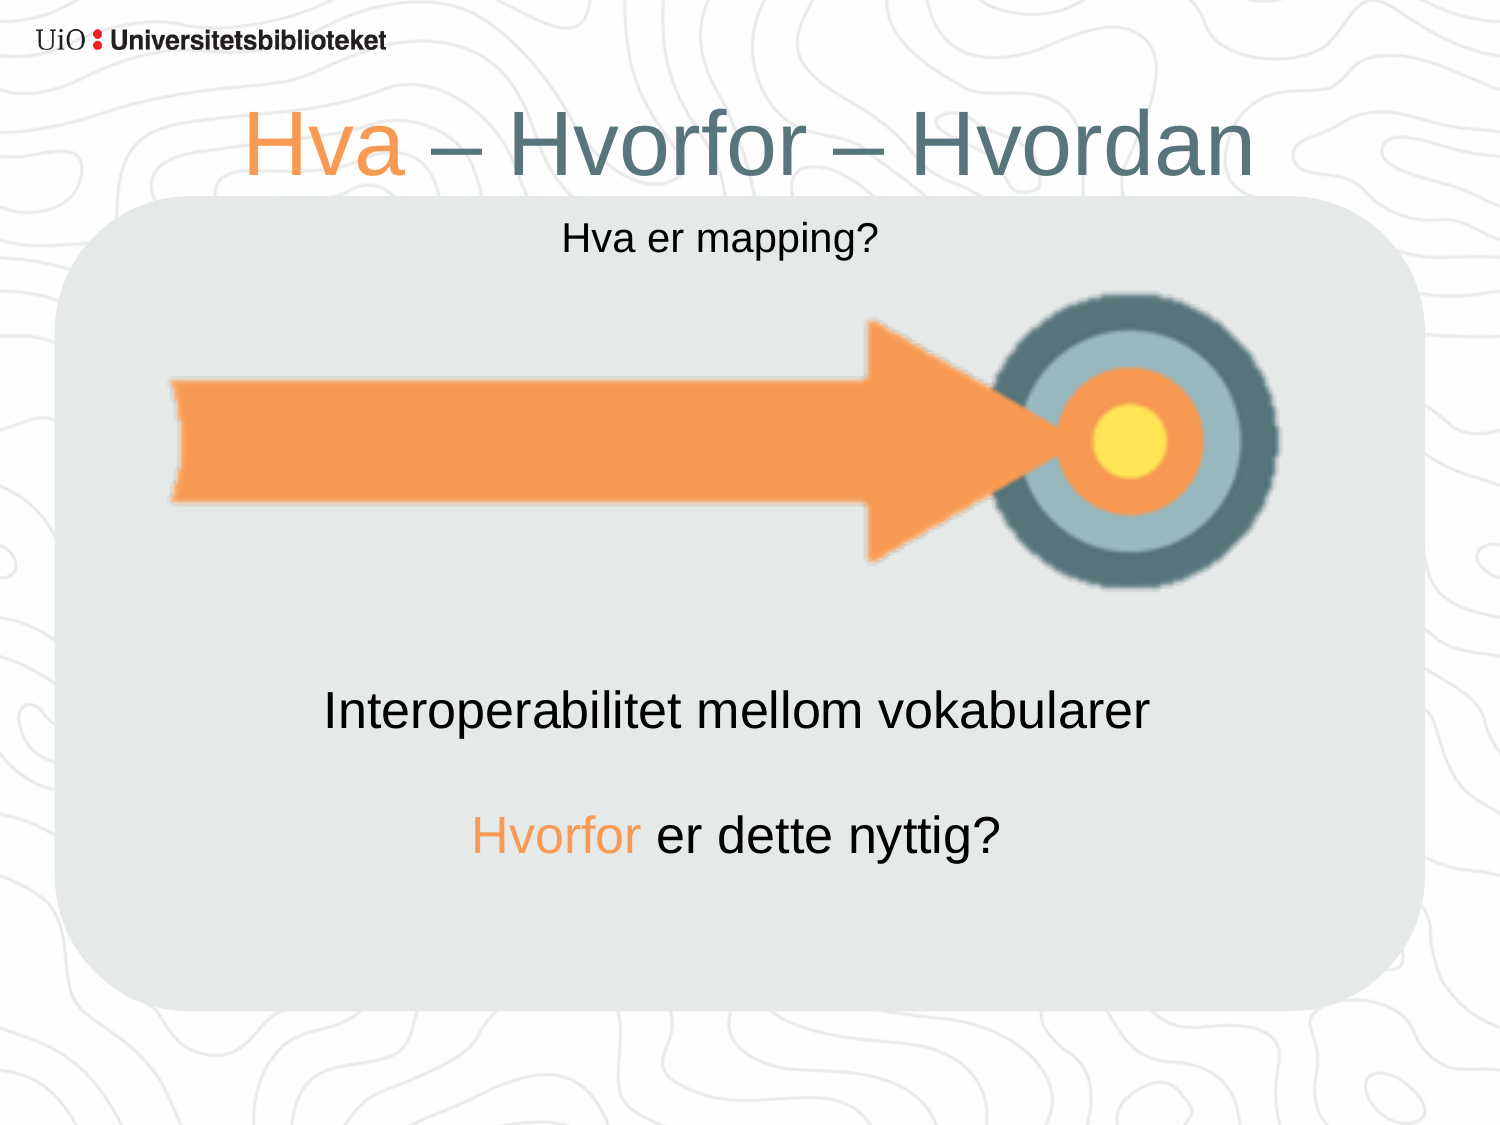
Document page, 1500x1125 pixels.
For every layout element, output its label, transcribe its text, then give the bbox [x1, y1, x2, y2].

text_box Interoperabilitet mellom vokabularer [308, 668, 1171, 746]
picture [145, 263, 1306, 622]
title Hva – Hvorfor – Hvordan [75, 45, 1425, 233]
picture [36, 29, 386, 50]
text_box Hvorfor er dette nyttig? [457, 794, 1023, 872]
text_box [52, 233, 1428, 1014]
list Hva er mapping? [242, 203, 1199, 262]
